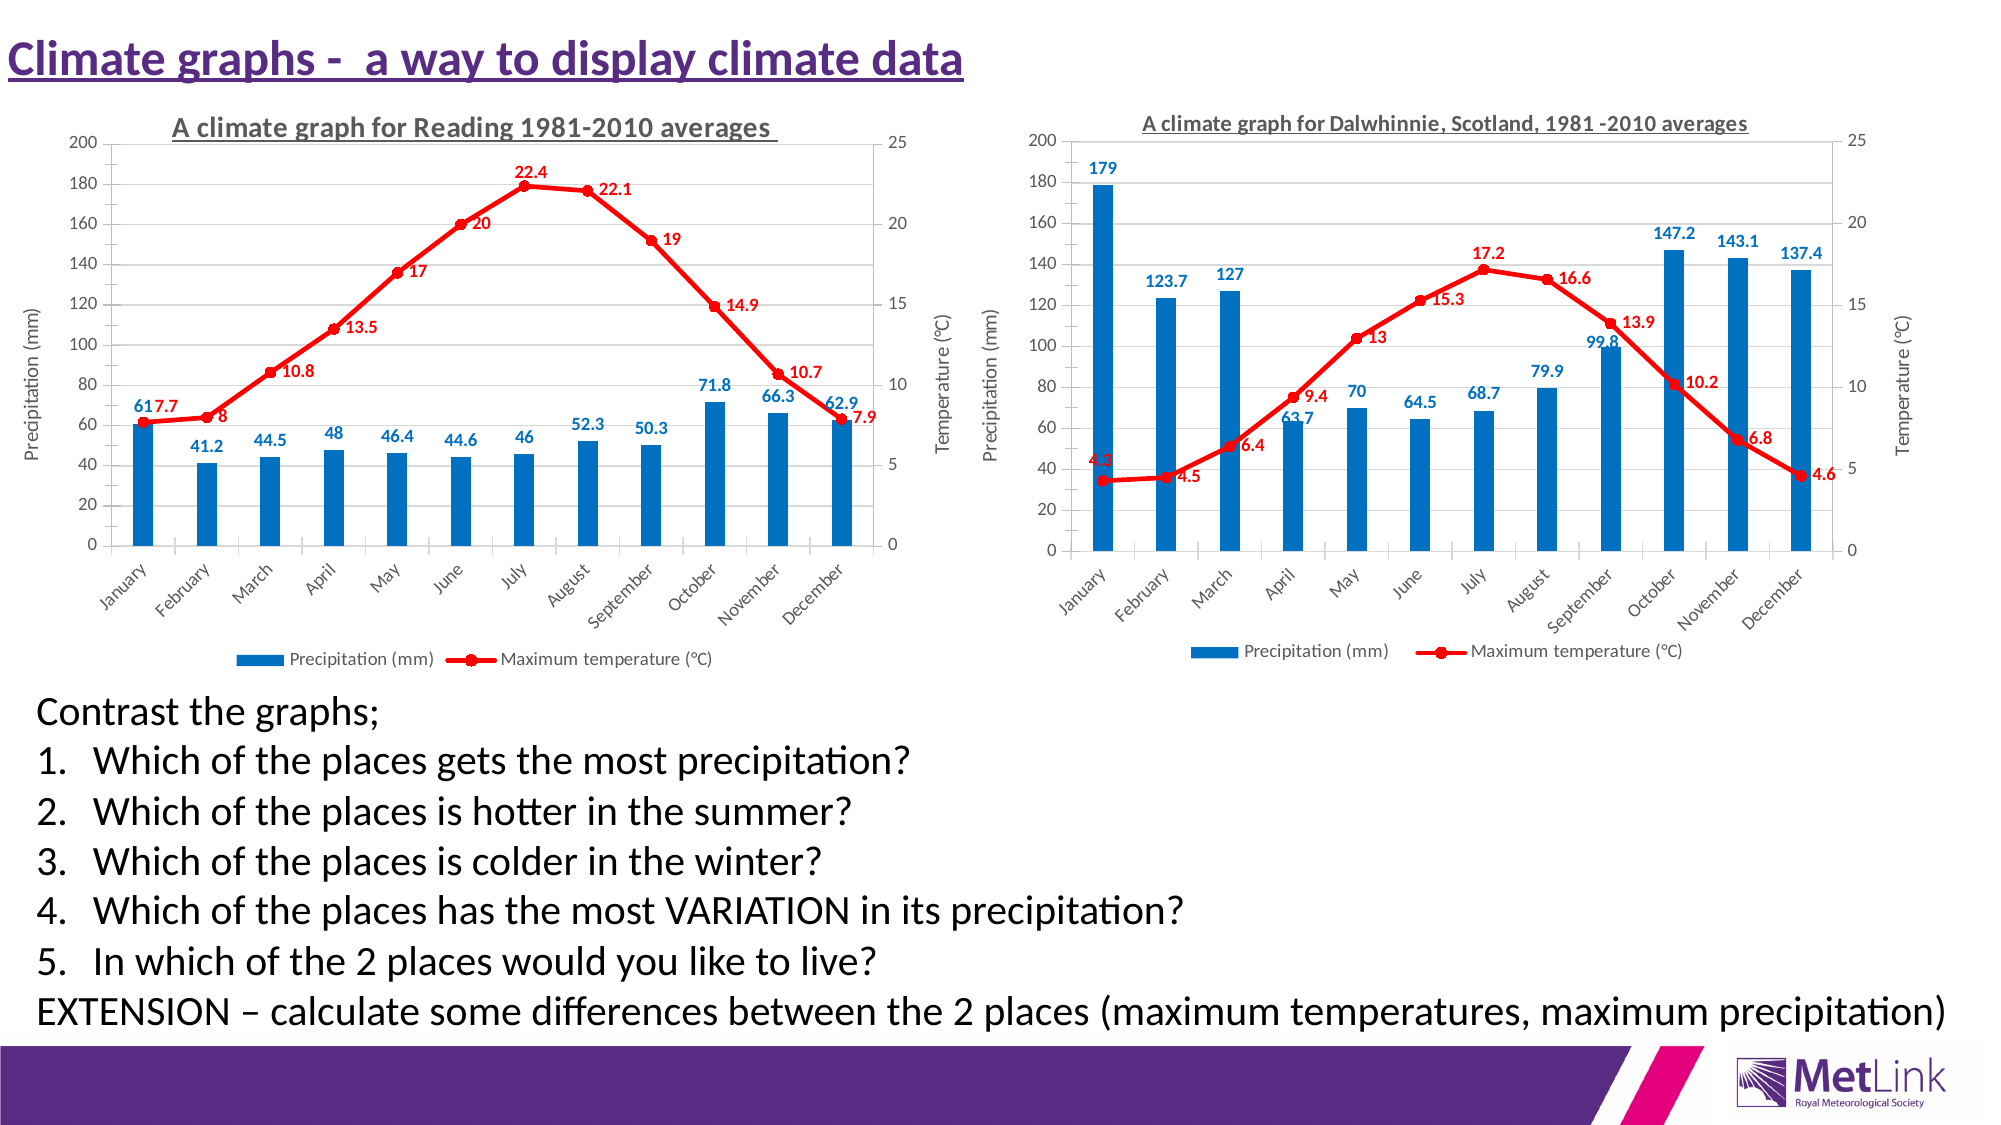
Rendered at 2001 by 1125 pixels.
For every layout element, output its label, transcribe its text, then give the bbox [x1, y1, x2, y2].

text_box Contrast the graphs; Which of the places gets the most precipitation? Which of the places is hotter in the summer? Which of the places is colder in the winter? Which of the places has the most VARIATION in its precipitation? In which of the 2 places would you like to live? EXTENSION – calculate some differences between the 2 places (maximum temperatures, maximum precipitation) [21, 675, 2000, 1041]
title Climate graphs - a way to display climate data [0, 0, 1718, 87]
picture [1729, 1041, 1984, 1119]
chart [0, 87, 1963, 676]
picture [0, 1035, 1711, 1125]
